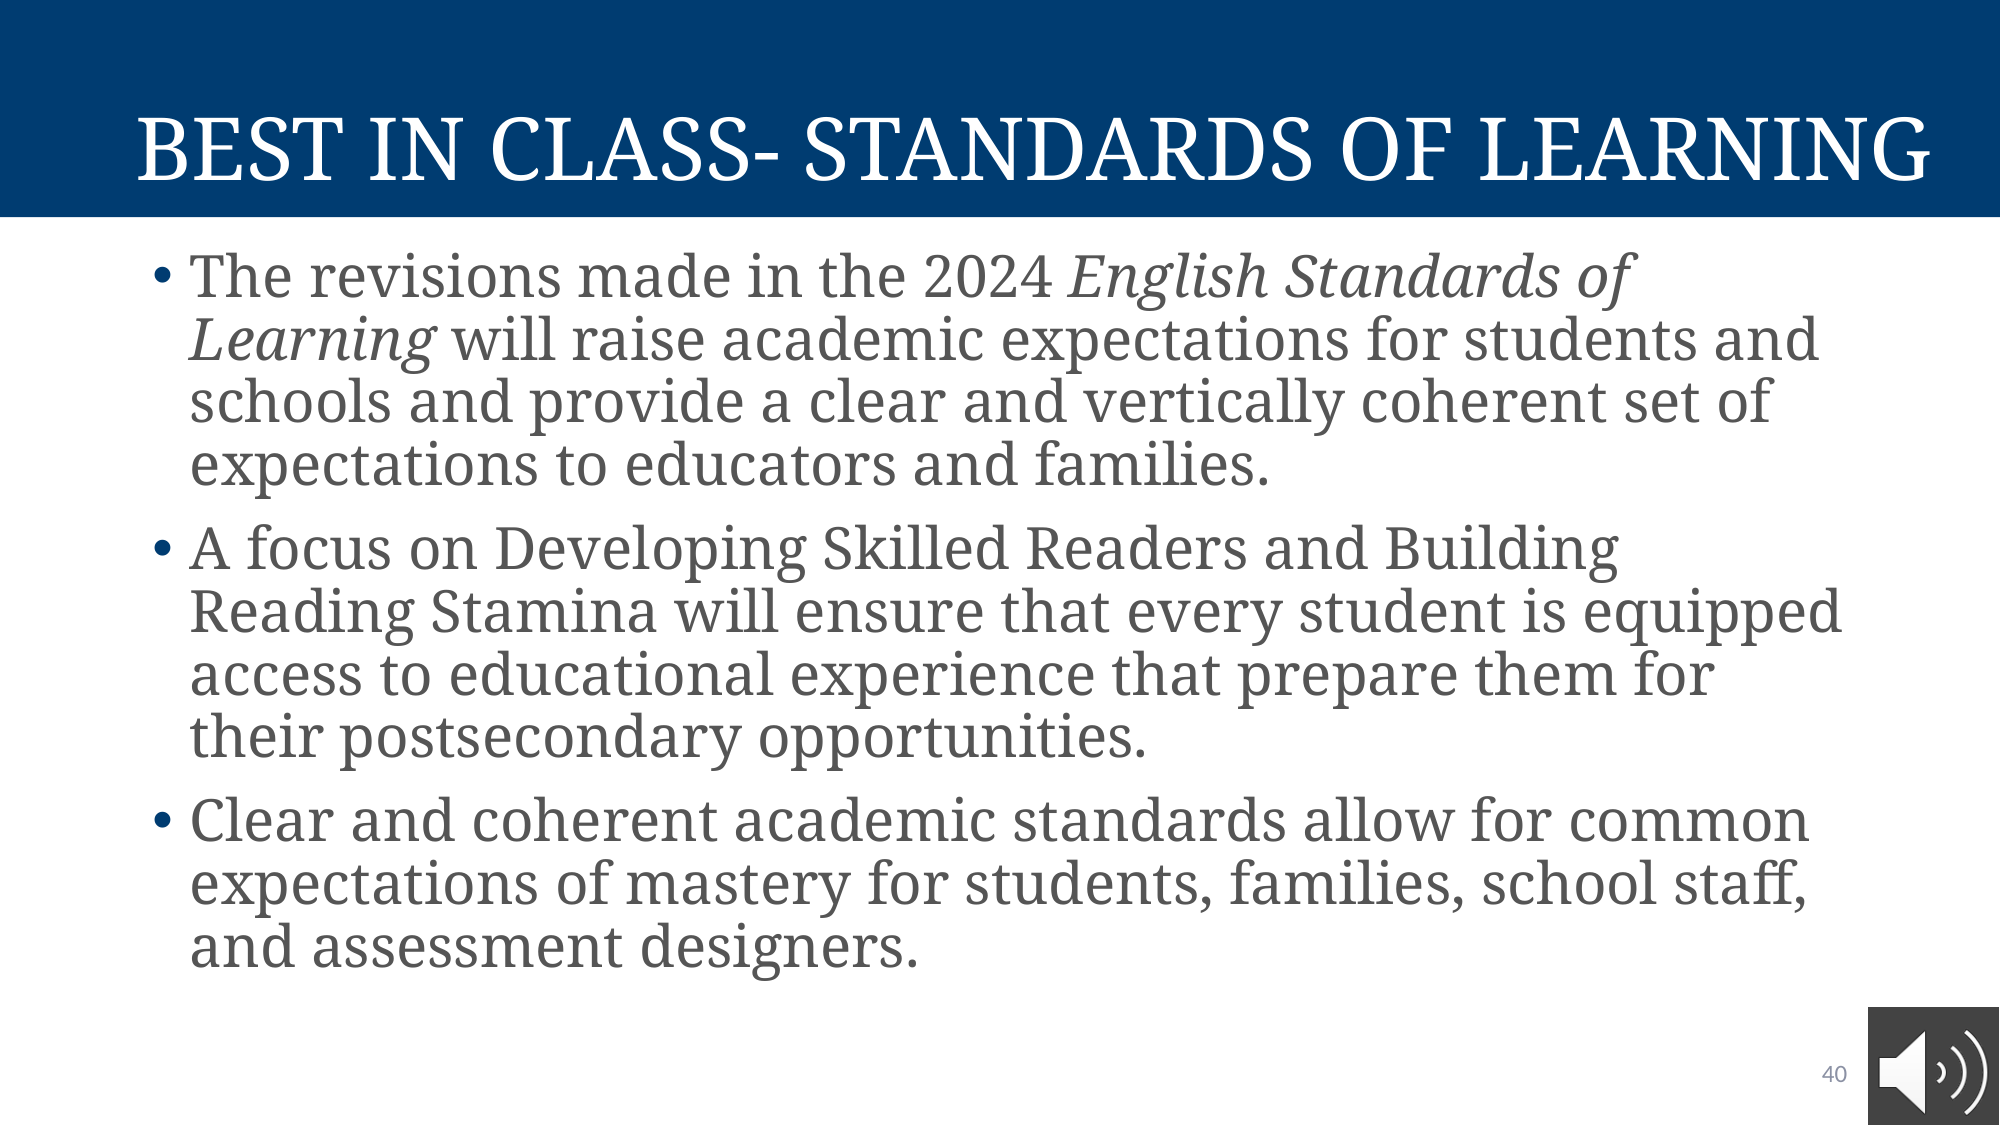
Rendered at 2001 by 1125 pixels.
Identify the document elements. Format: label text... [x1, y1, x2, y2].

slide_number 40 [1412, 1042, 1863, 1103]
list Best in Class- Standards of Learning [0, 0, 2000, 218]
picture [1866, 1005, 2000, 1125]
list The revisions made in the 2024 English Standards of Learning will raise academic expectations for students and schools and provide a clear and vertically coherent set of expectations to educators and families. A focus on Developing Skilled Readers and Building Reading Stamina will ensure that every student is equipped access to educational experience that prepare them for their postsecondary opportunities. Clear and coherent academic standards allow for common expectations of mastery for students, families, school staff, and assessment designers. [137, 239, 1863, 1014]
